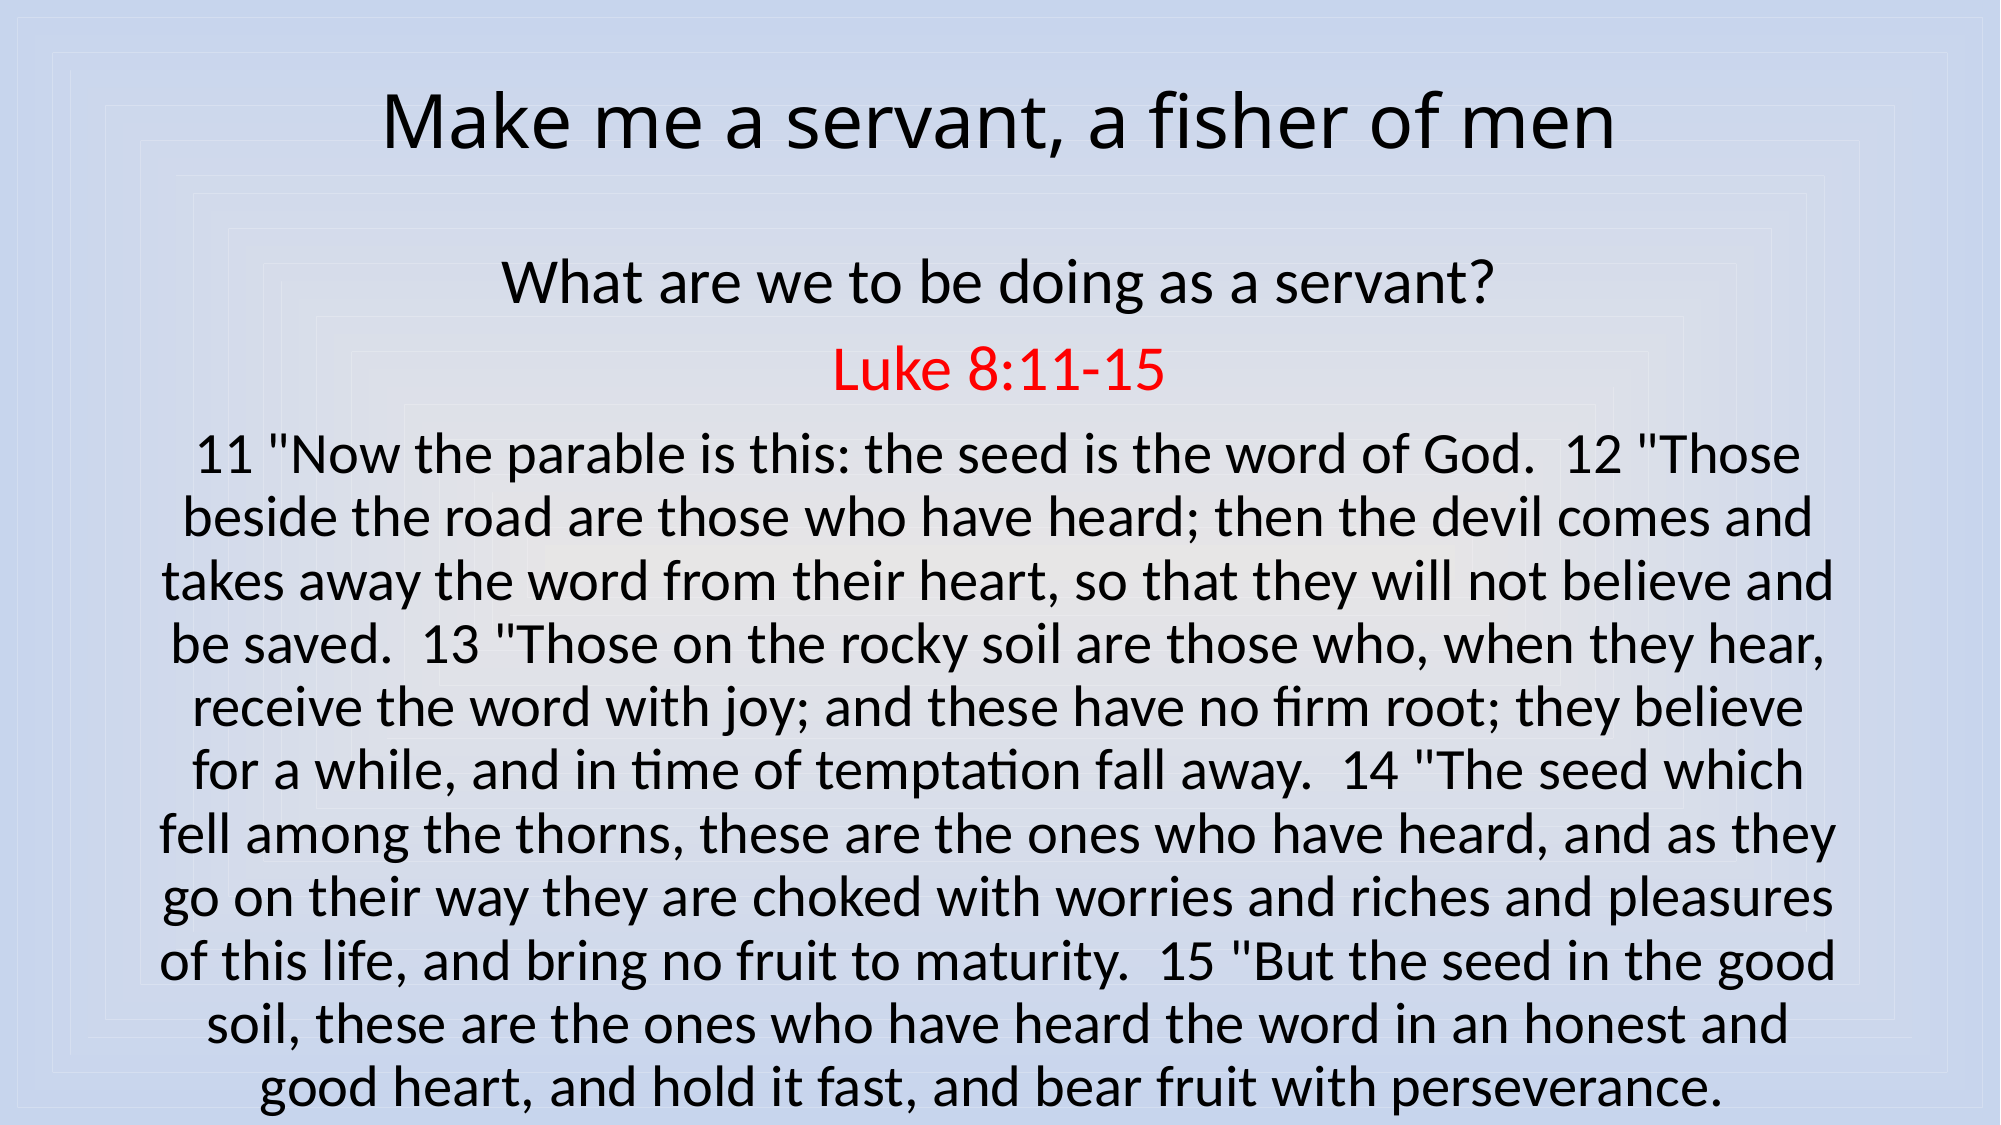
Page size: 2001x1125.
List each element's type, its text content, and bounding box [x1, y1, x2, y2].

list What are we to be doing as a servant? Luke 8:11-15 11 "Now the parable is this: the seed is the word of God. 12 "Those beside the road are those who have heard; then the devil comes and takes away the word from their heart, so that they will not believe and be saved. 13 "Those on the rocky soil are those who, when they hear, receive the word with joy; and these have no firm root; they believe for a while, and in time of temptation fall away. 14 "The seed which fell among the thorns, these are the ones who have heard, and as they go on their way they are choked with worries and riches and pleasures of this life, and bring no fruit to maturity. 15 "But the seed in the good soil, these are the ones who have heard the word in an honest and good heart, and hold it fast, and bear fruit with perseverance. [137, 240, 1863, 1125]
title Make me a servant, a fisher of men [137, 59, 1863, 190]
